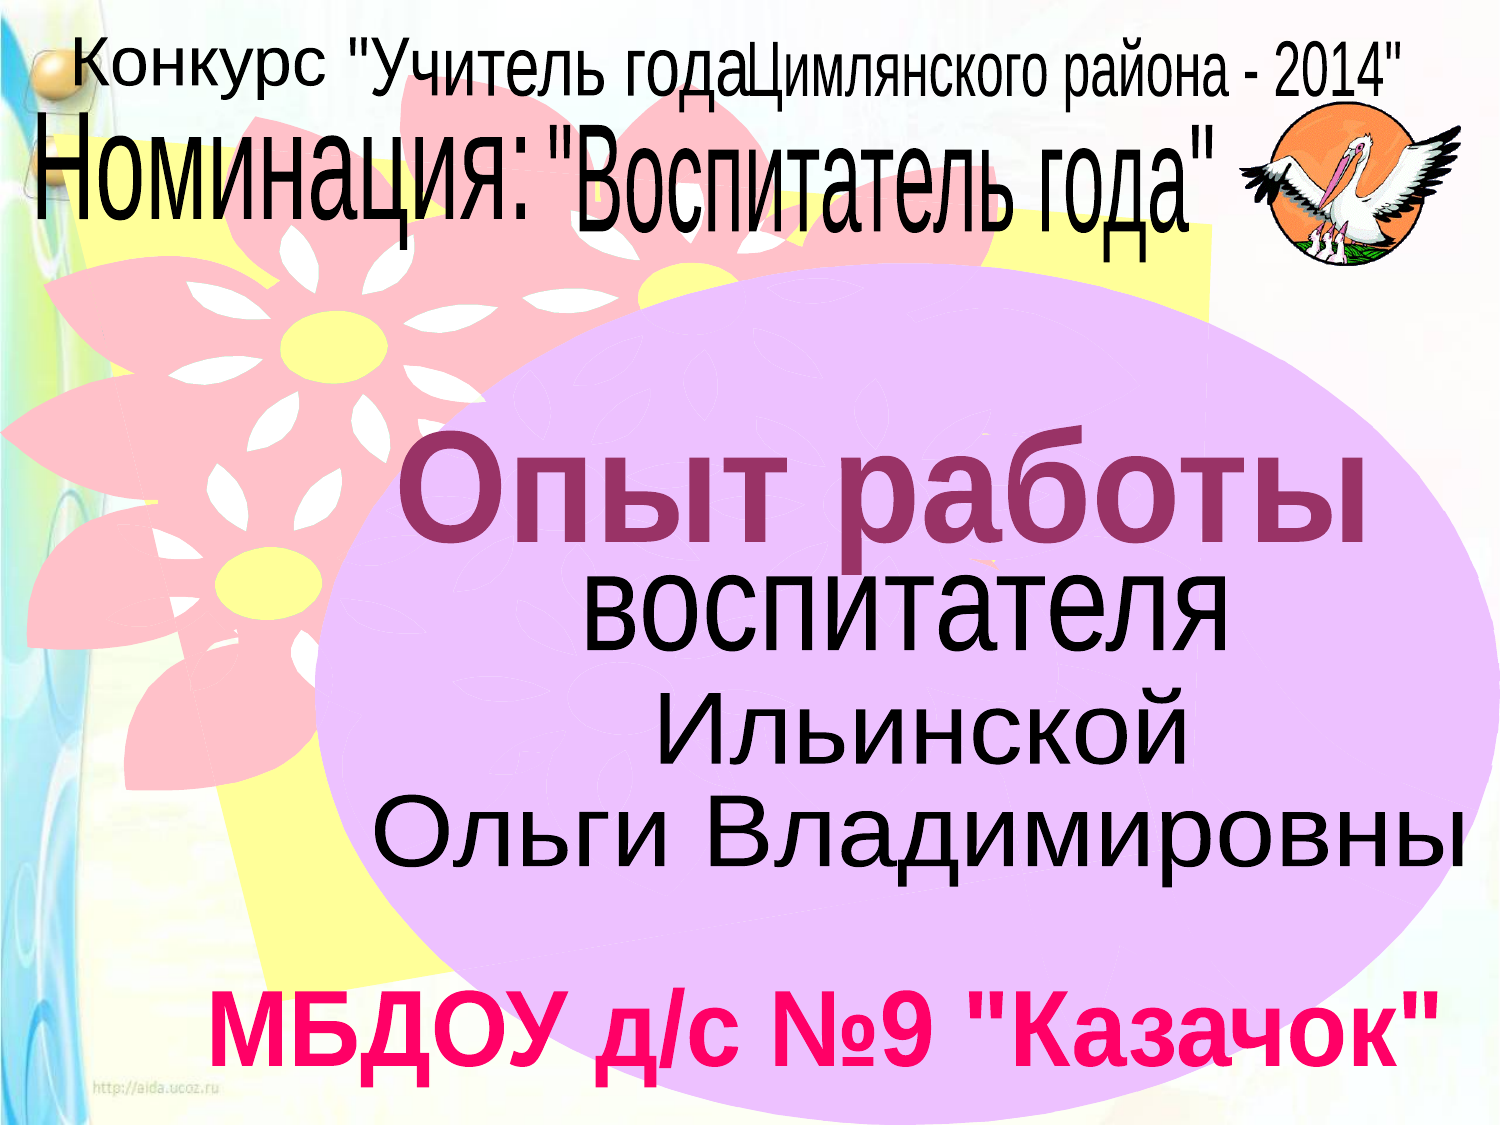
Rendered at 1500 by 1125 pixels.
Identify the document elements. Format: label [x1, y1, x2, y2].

picture [154, 49, 182, 74]
picture [1008, 55, 1020, 74]
picture [629, 51, 644, 74]
picture [1237, 99, 1463, 268]
picture [447, 51, 451, 74]
text_box [0, 74, 1500, 1125]
picture [905, 55, 925, 74]
picture [1178, 55, 1197, 74]
picture [160, 69, 176, 74]
picture [0, 0, 1500, 74]
picture [478, 51, 504, 74]
picture [579, 51, 600, 74]
